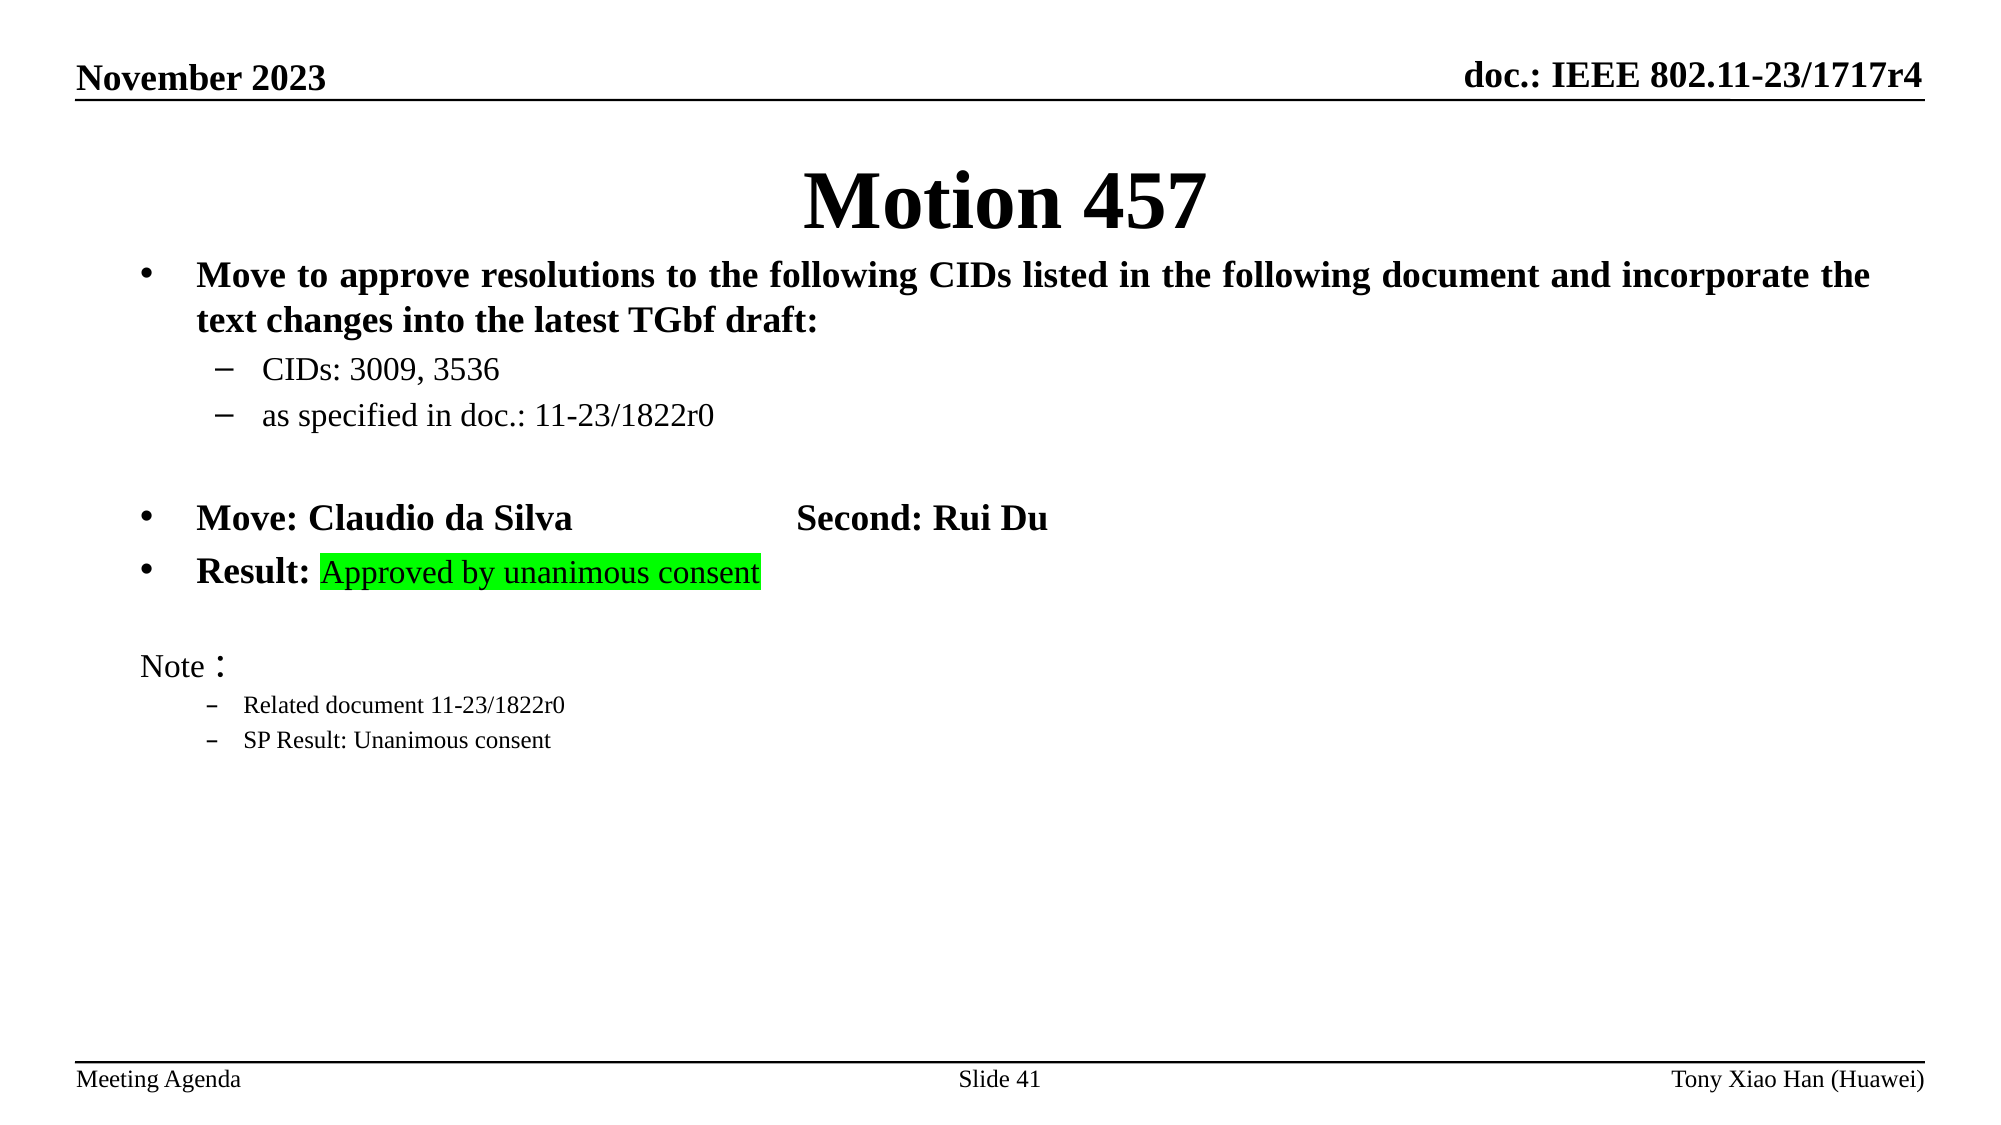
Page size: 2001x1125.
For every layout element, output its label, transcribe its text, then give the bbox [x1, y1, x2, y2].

text_box Move to approve resolutions to the following CIDs listed in the following document and incorporate the text changes into the latest TGbf draft: CIDs: 3009, 3536 as specified in doc.: 11-23/1822r0 Move: Claudio da Silva Second: Rui Du Result: Approved by unanimous consent Note： Related document 11-23/1822r0 SP Result: Unanimous consent [125, 212, 1888, 988]
text_box Motion 457 [368, 137, 1644, 212]
